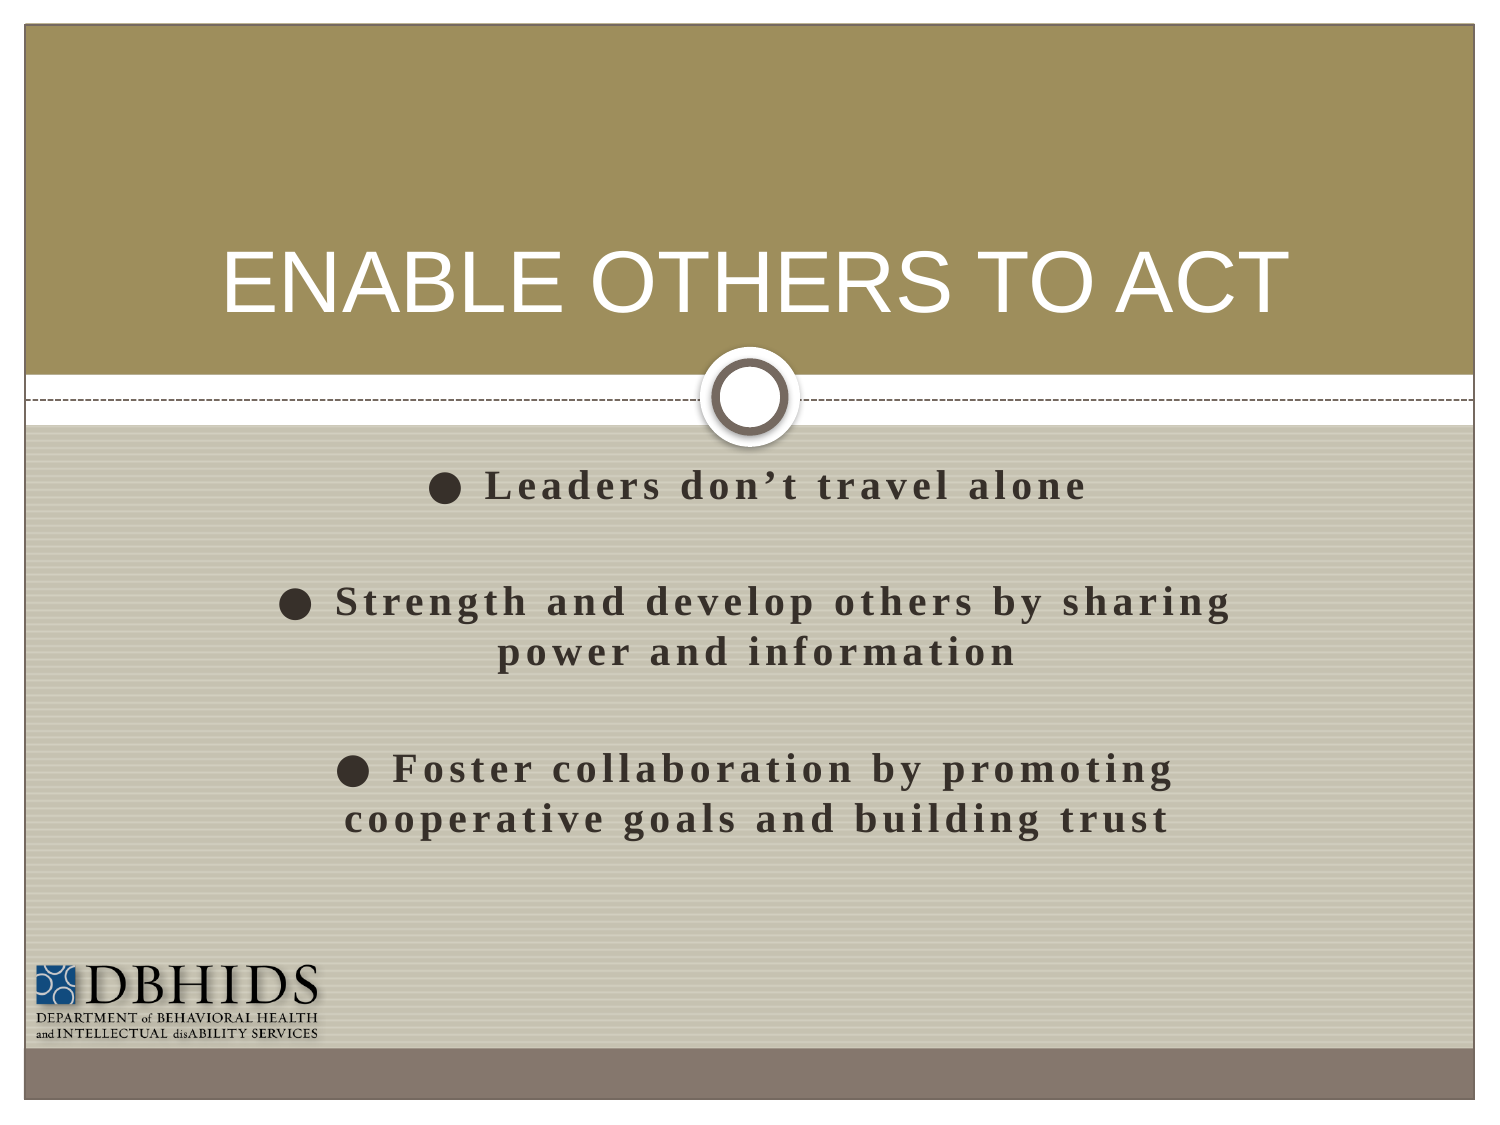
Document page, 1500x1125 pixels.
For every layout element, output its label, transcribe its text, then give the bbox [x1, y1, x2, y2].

title ENABLE OTHERS TO ACT [118, 87, 1394, 338]
picture [24, 949, 328, 1050]
list ● Leaders don’t travel alone ● Strength and develop others by sharing power and information ● Foster collaboration by promoting cooperative goals and building trust [224, 449, 1288, 725]
